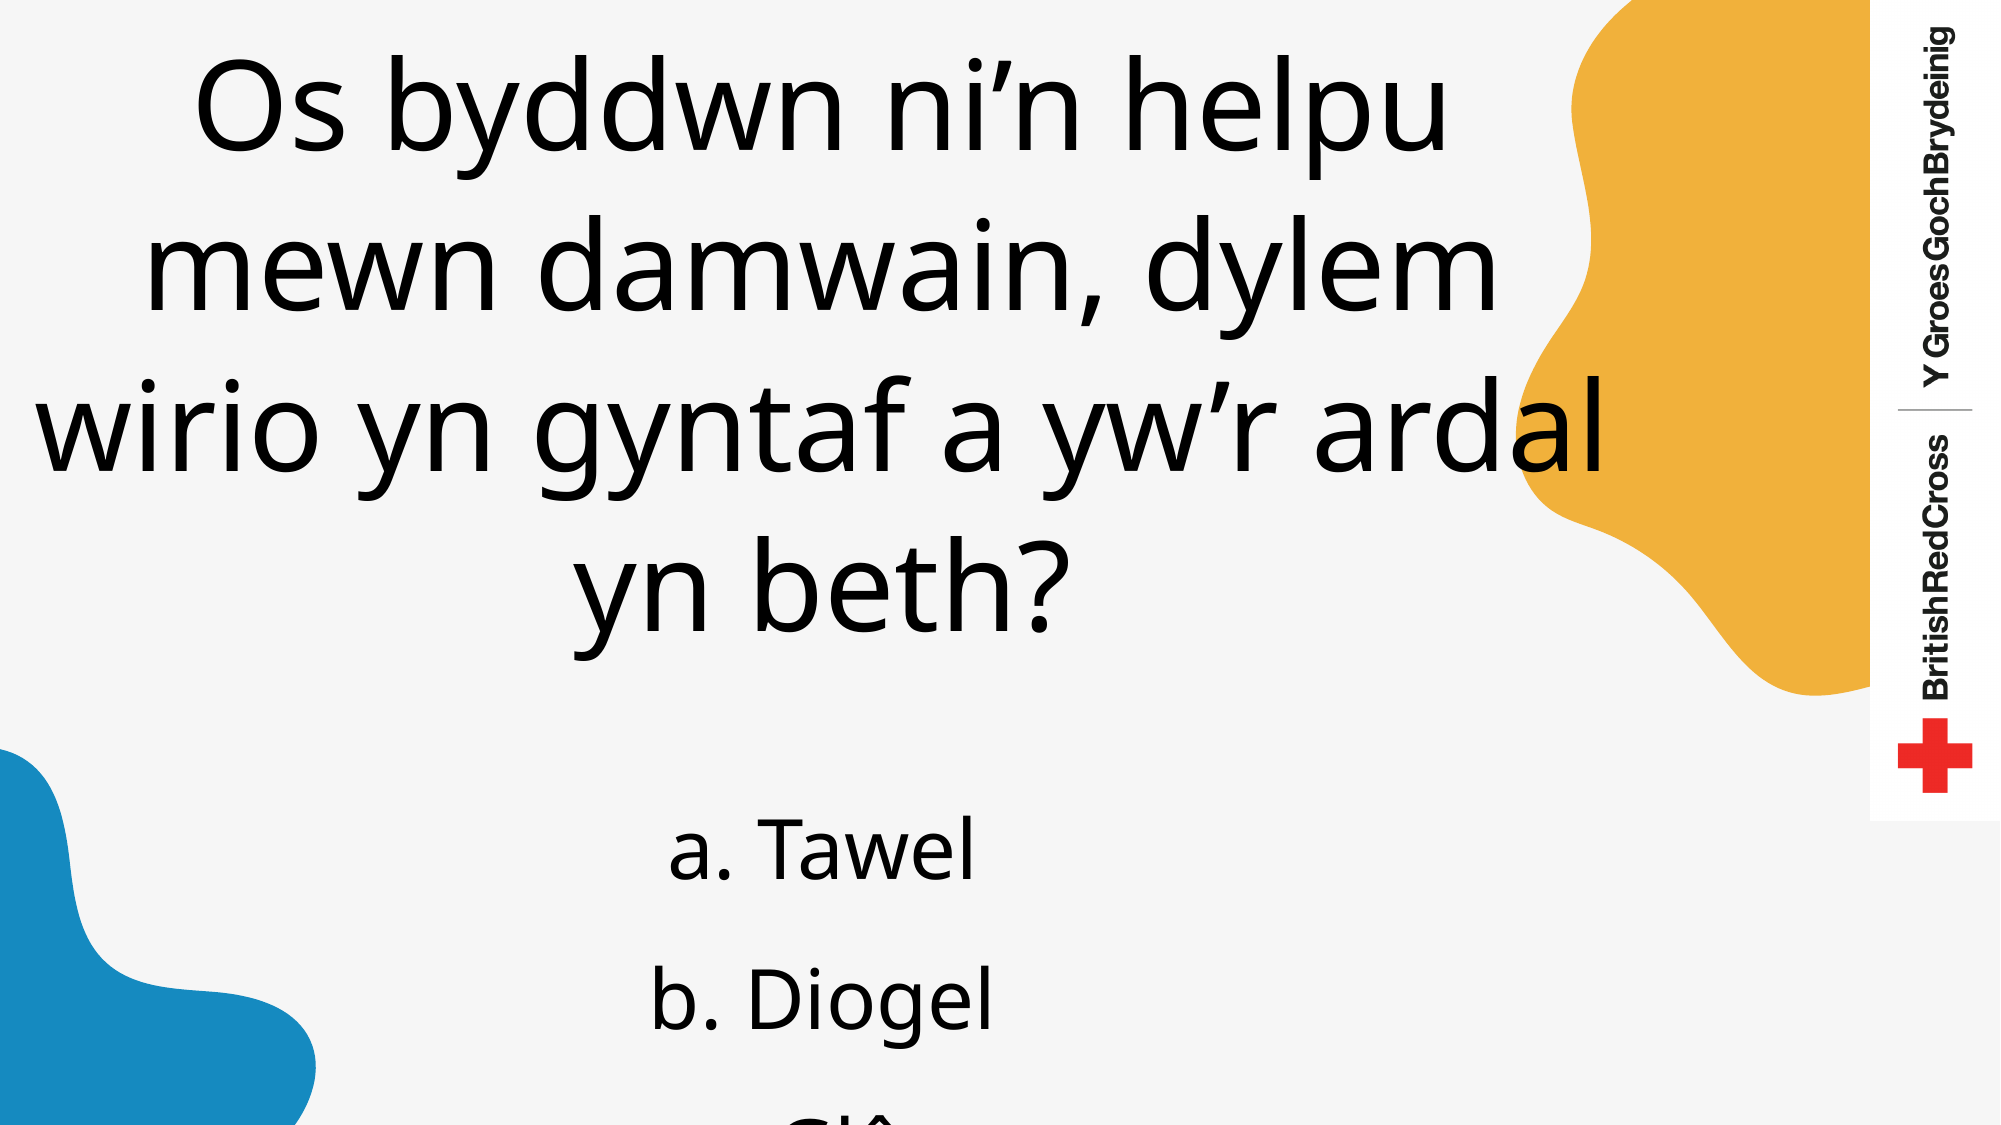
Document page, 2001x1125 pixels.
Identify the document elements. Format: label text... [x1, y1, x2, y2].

picture [1870, 0, 2000, 821]
text_box Os byddwn ni’n helpu mewn damwain, dylem wirio yn gyntaf a yw’r ardal yn beth? Tawel Diogel Glân [19, 7, 1626, 651]
